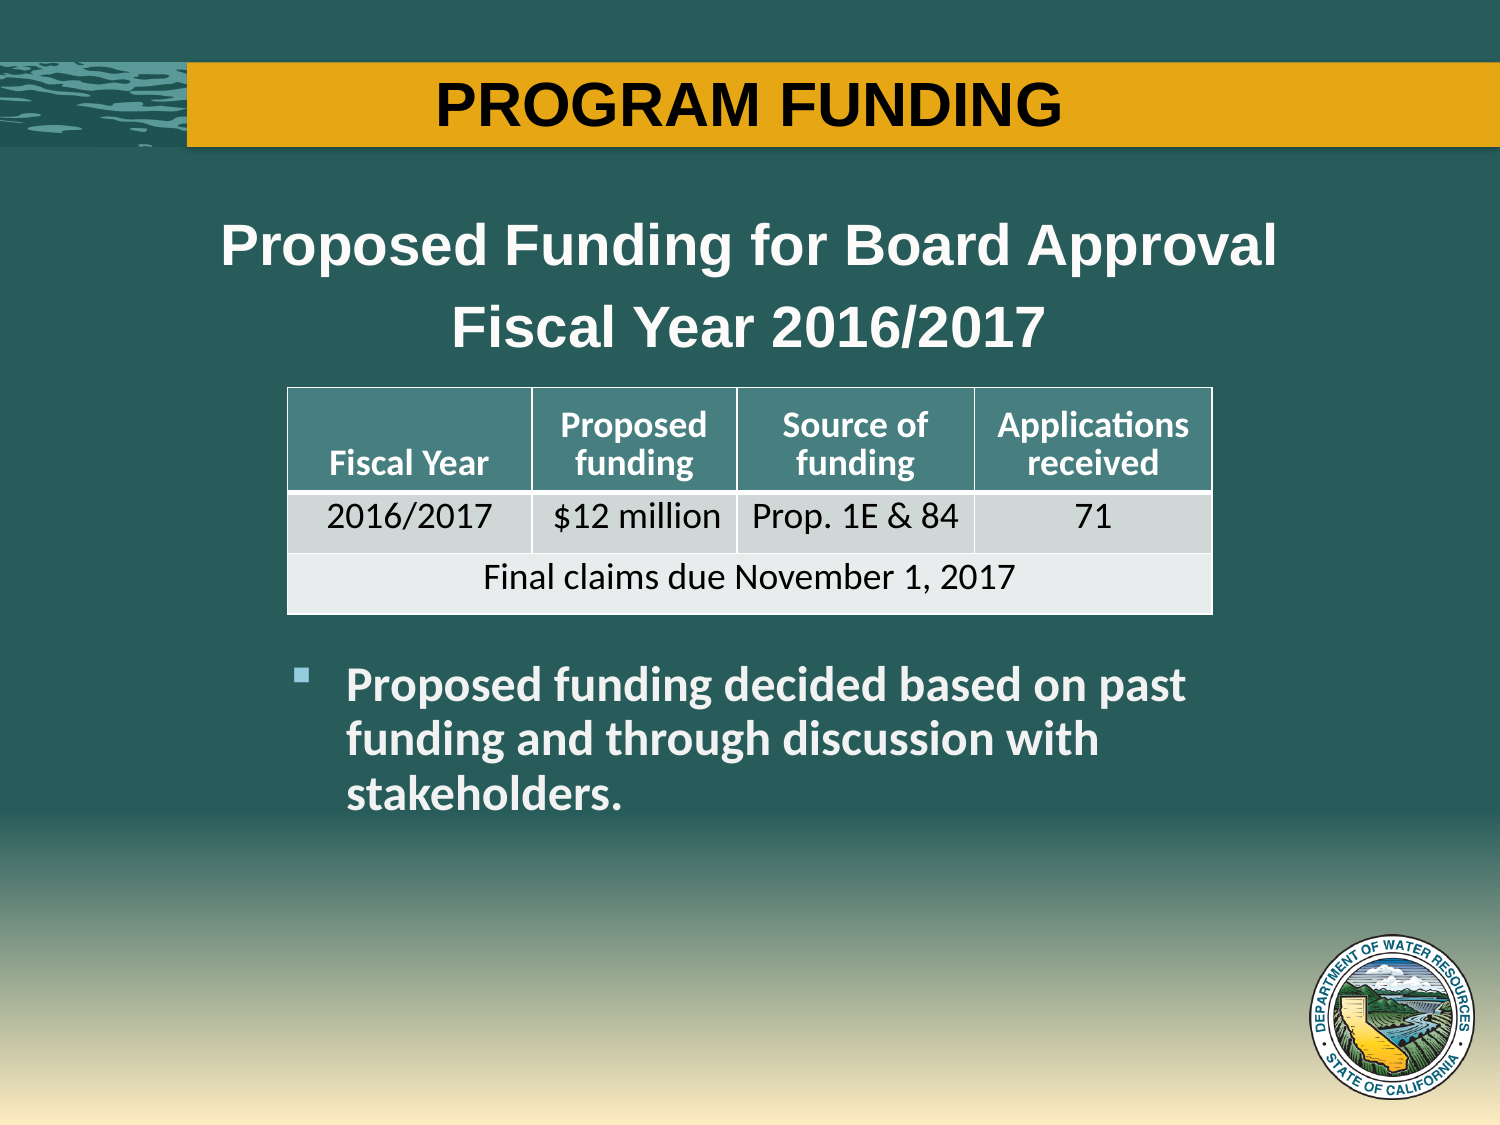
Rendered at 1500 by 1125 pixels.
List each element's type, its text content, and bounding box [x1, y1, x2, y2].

text_box Proposed Funding for Board Approval Fiscal Year 2016/2017 [0, 199, 1500, 350]
table_cell Prop. 1E & 84 [738, 495, 974, 553]
table_header Fiscal Year [288, 388, 531, 490]
table_header Source of funding [738, 388, 974, 490]
table_cell $12 million [533, 495, 736, 553]
list Proposed funding decided based on past funding and through discussion with stakeholders. [274, 649, 1226, 951]
table_cell Final claims due November 1, 2017 [288, 554, 1211, 613]
picture [1309, 934, 1475, 1100]
text_box Program Funding [0, 62, 1500, 146]
table_header Proposed funding [533, 388, 736, 490]
table_header Applications received [975, 388, 1211, 490]
table_cell 71 [975, 495, 1211, 553]
table_cell 2016/2017 [288, 495, 531, 553]
